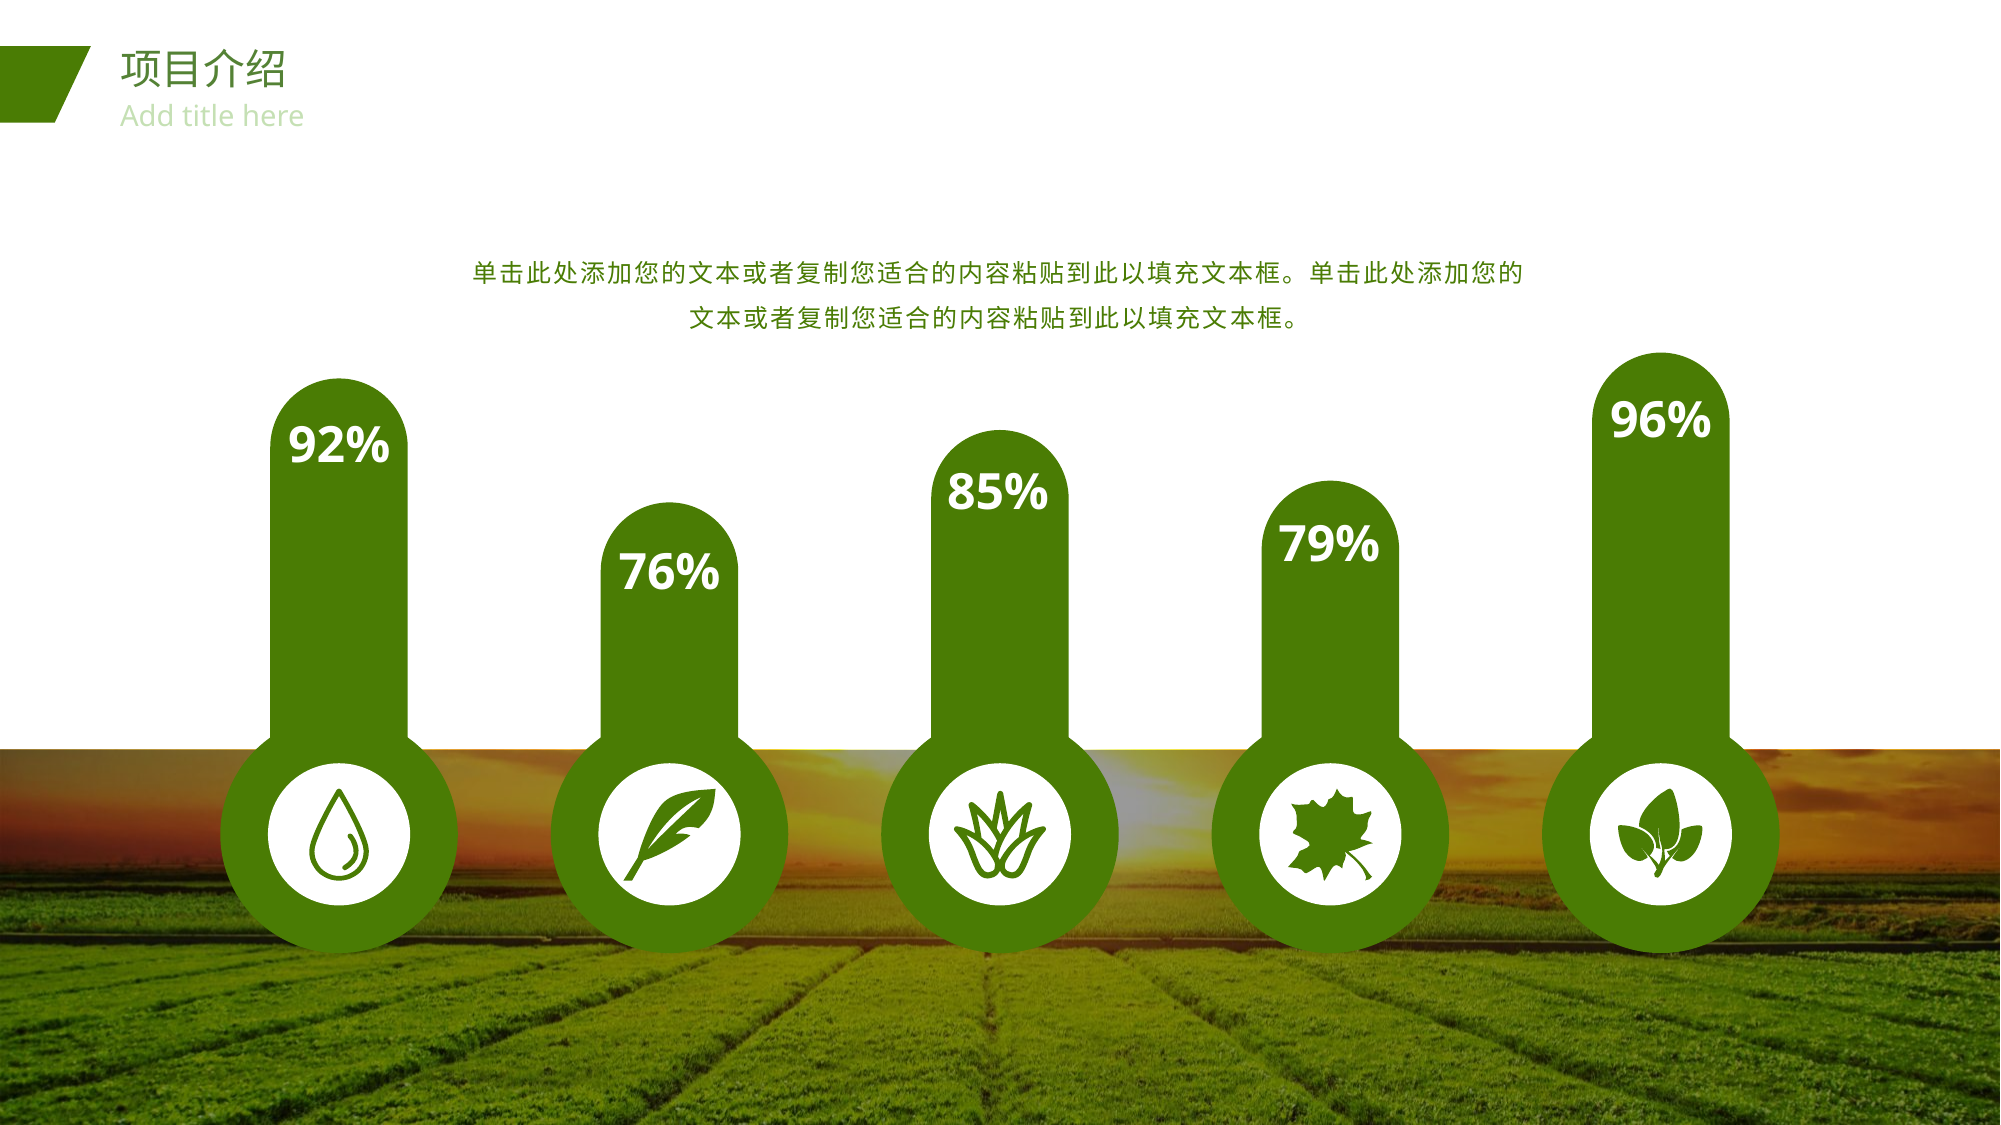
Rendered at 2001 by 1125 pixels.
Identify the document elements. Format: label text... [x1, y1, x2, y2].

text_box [220, 352, 1780, 954]
text_box Add title here [105, 89, 502, 140]
text_box [0, 45, 93, 124]
text_box 单击此处添加您的文本或者复制您适合的内容粘贴到此以填充文本框。单击此处添加您的文本或者复制您适合的内容粘贴到此以填充文本框。 [457, 235, 1543, 341]
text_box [0, 749, 2000, 1125]
text_box 项目介绍 [105, 35, 502, 89]
